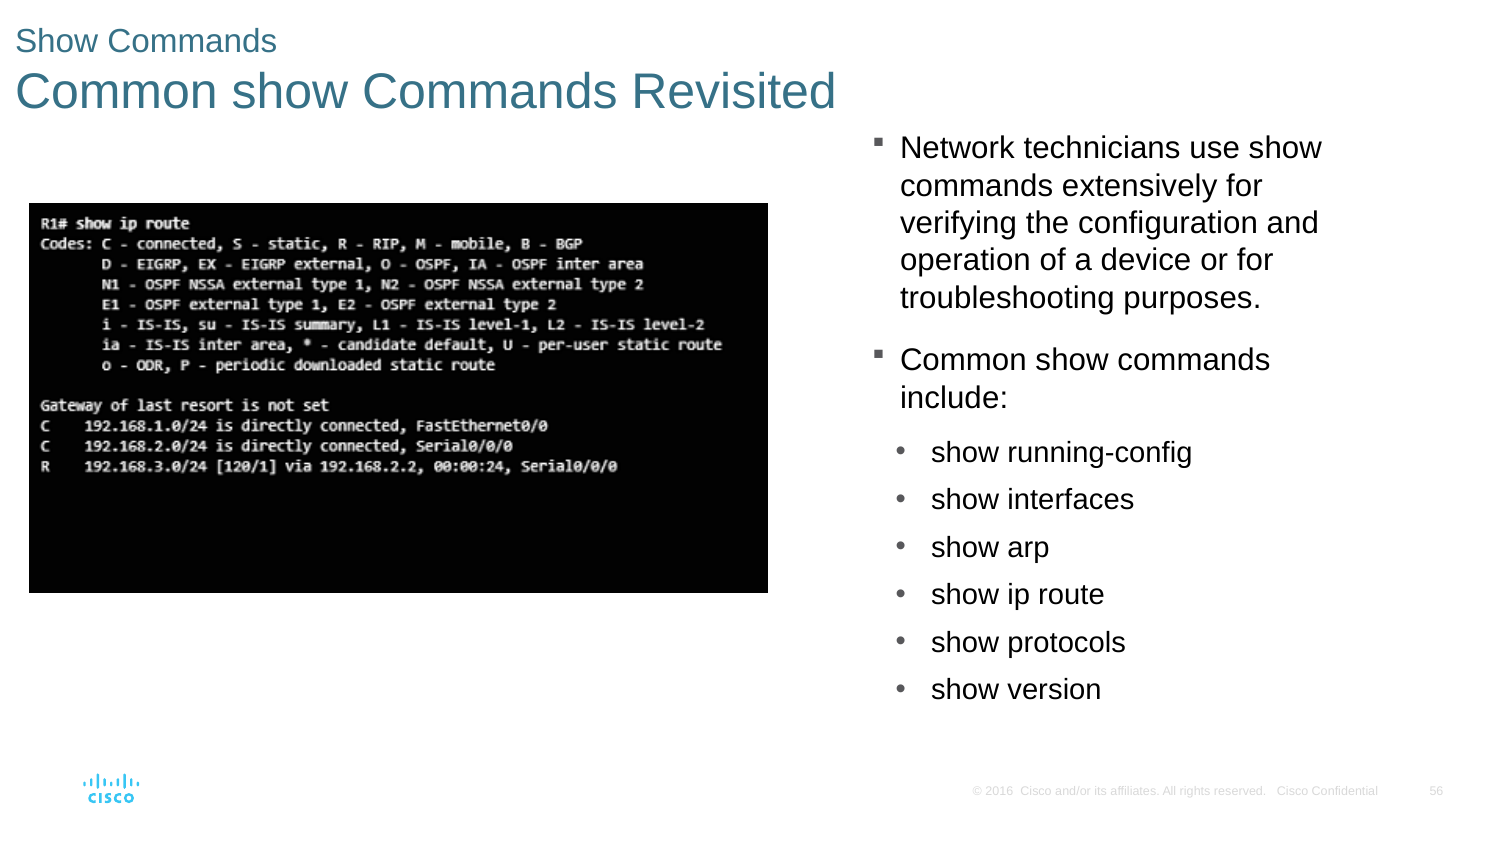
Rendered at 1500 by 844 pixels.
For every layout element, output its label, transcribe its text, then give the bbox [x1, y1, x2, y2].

list Network technicians use show commands extensively for verifying the configuration and operation of a device or for troubleshooting purposes. Common show commands include: show running-config show interfaces show arp show ip route show protocols show version [857, 119, 1391, 783]
picture [29, 203, 768, 593]
title Show Commands Common show Commands Revisited [0, 6, 858, 131]
